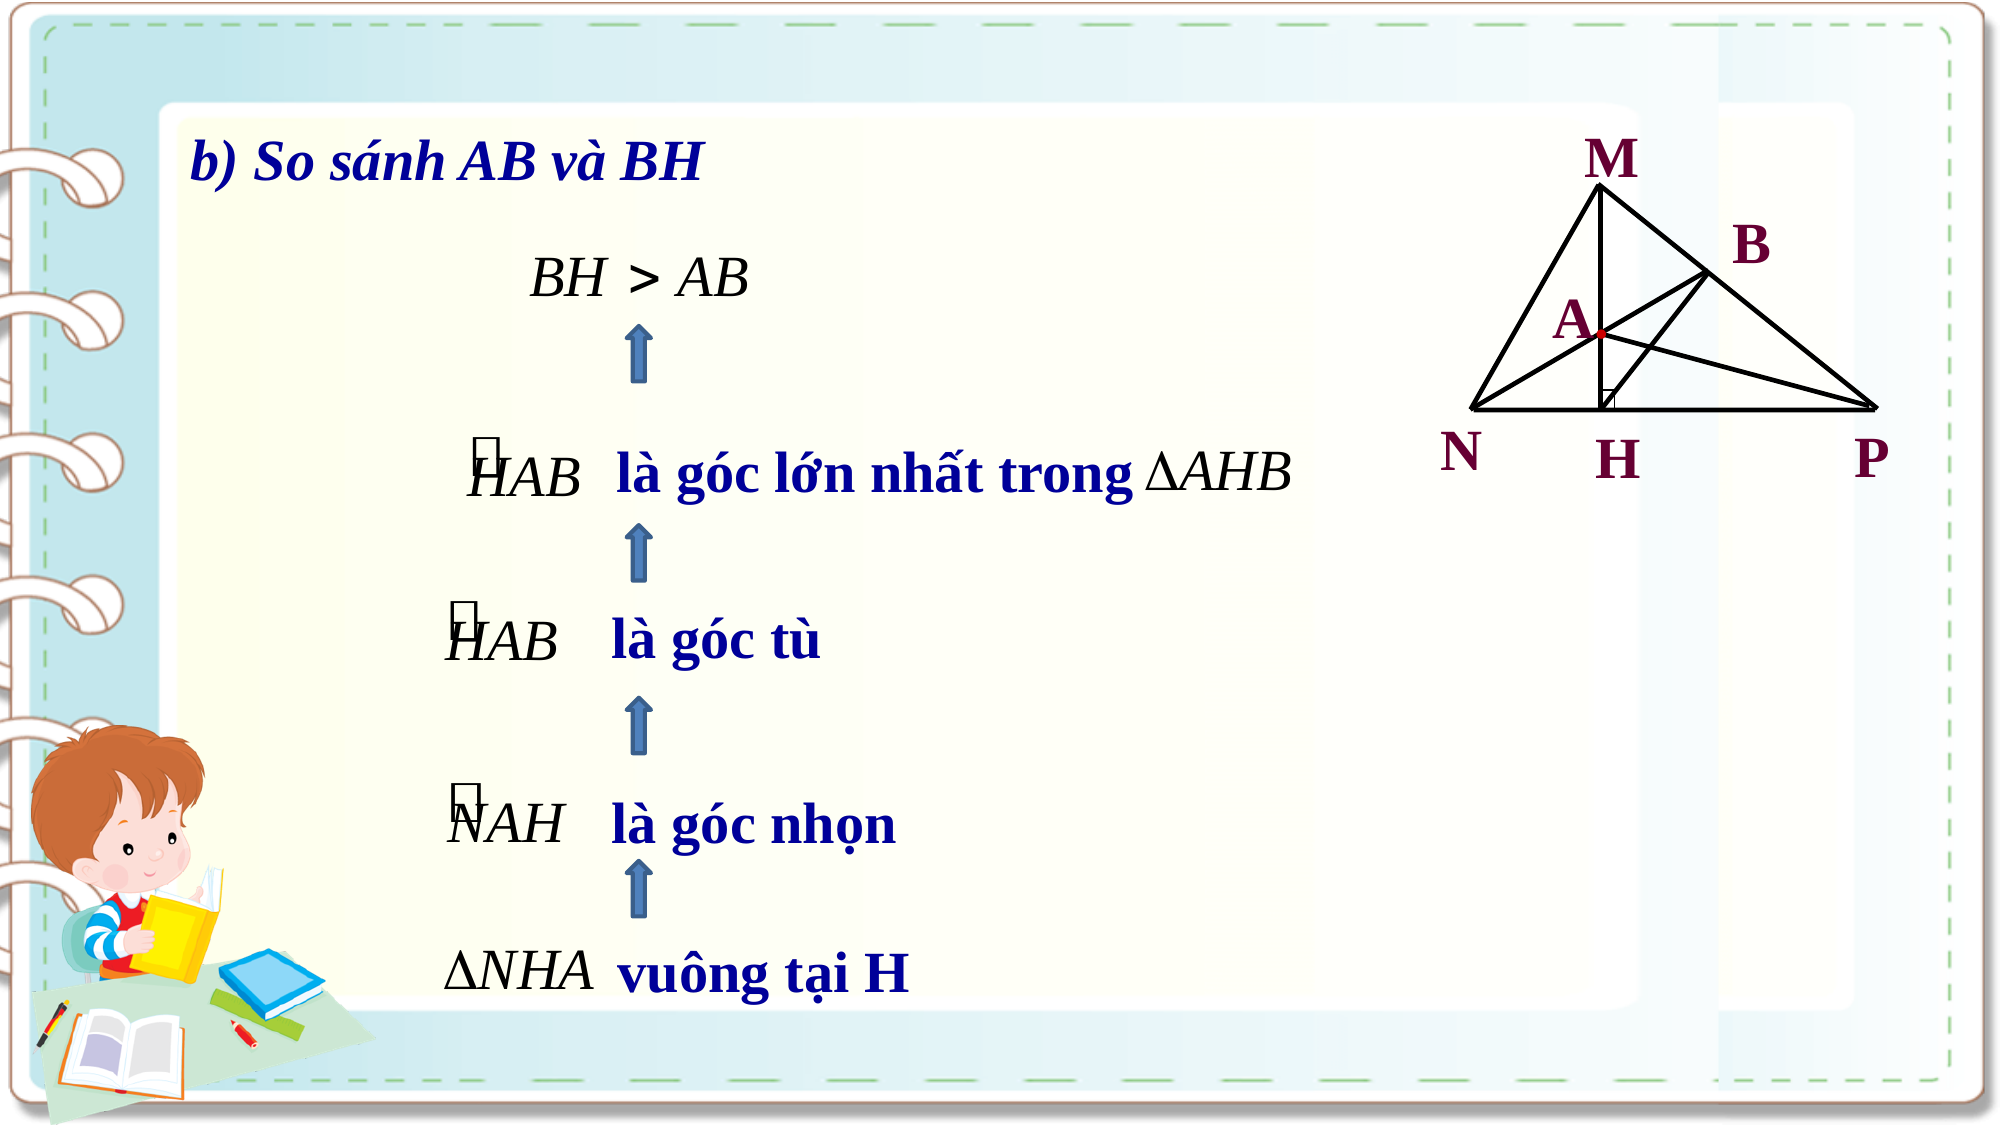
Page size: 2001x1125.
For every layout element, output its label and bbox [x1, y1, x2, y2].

picture [0, 2, 2000, 1125]
text_box [440, 596, 564, 666]
text_box [462, 431, 586, 502]
text_box [438, 943, 596, 996]
text_box [1140, 444, 1296, 495]
text_box [1424, 111, 1906, 498]
text_box [1579, 187, 1657, 499]
text_box [523, 249, 754, 301]
text_box [441, 777, 575, 850]
